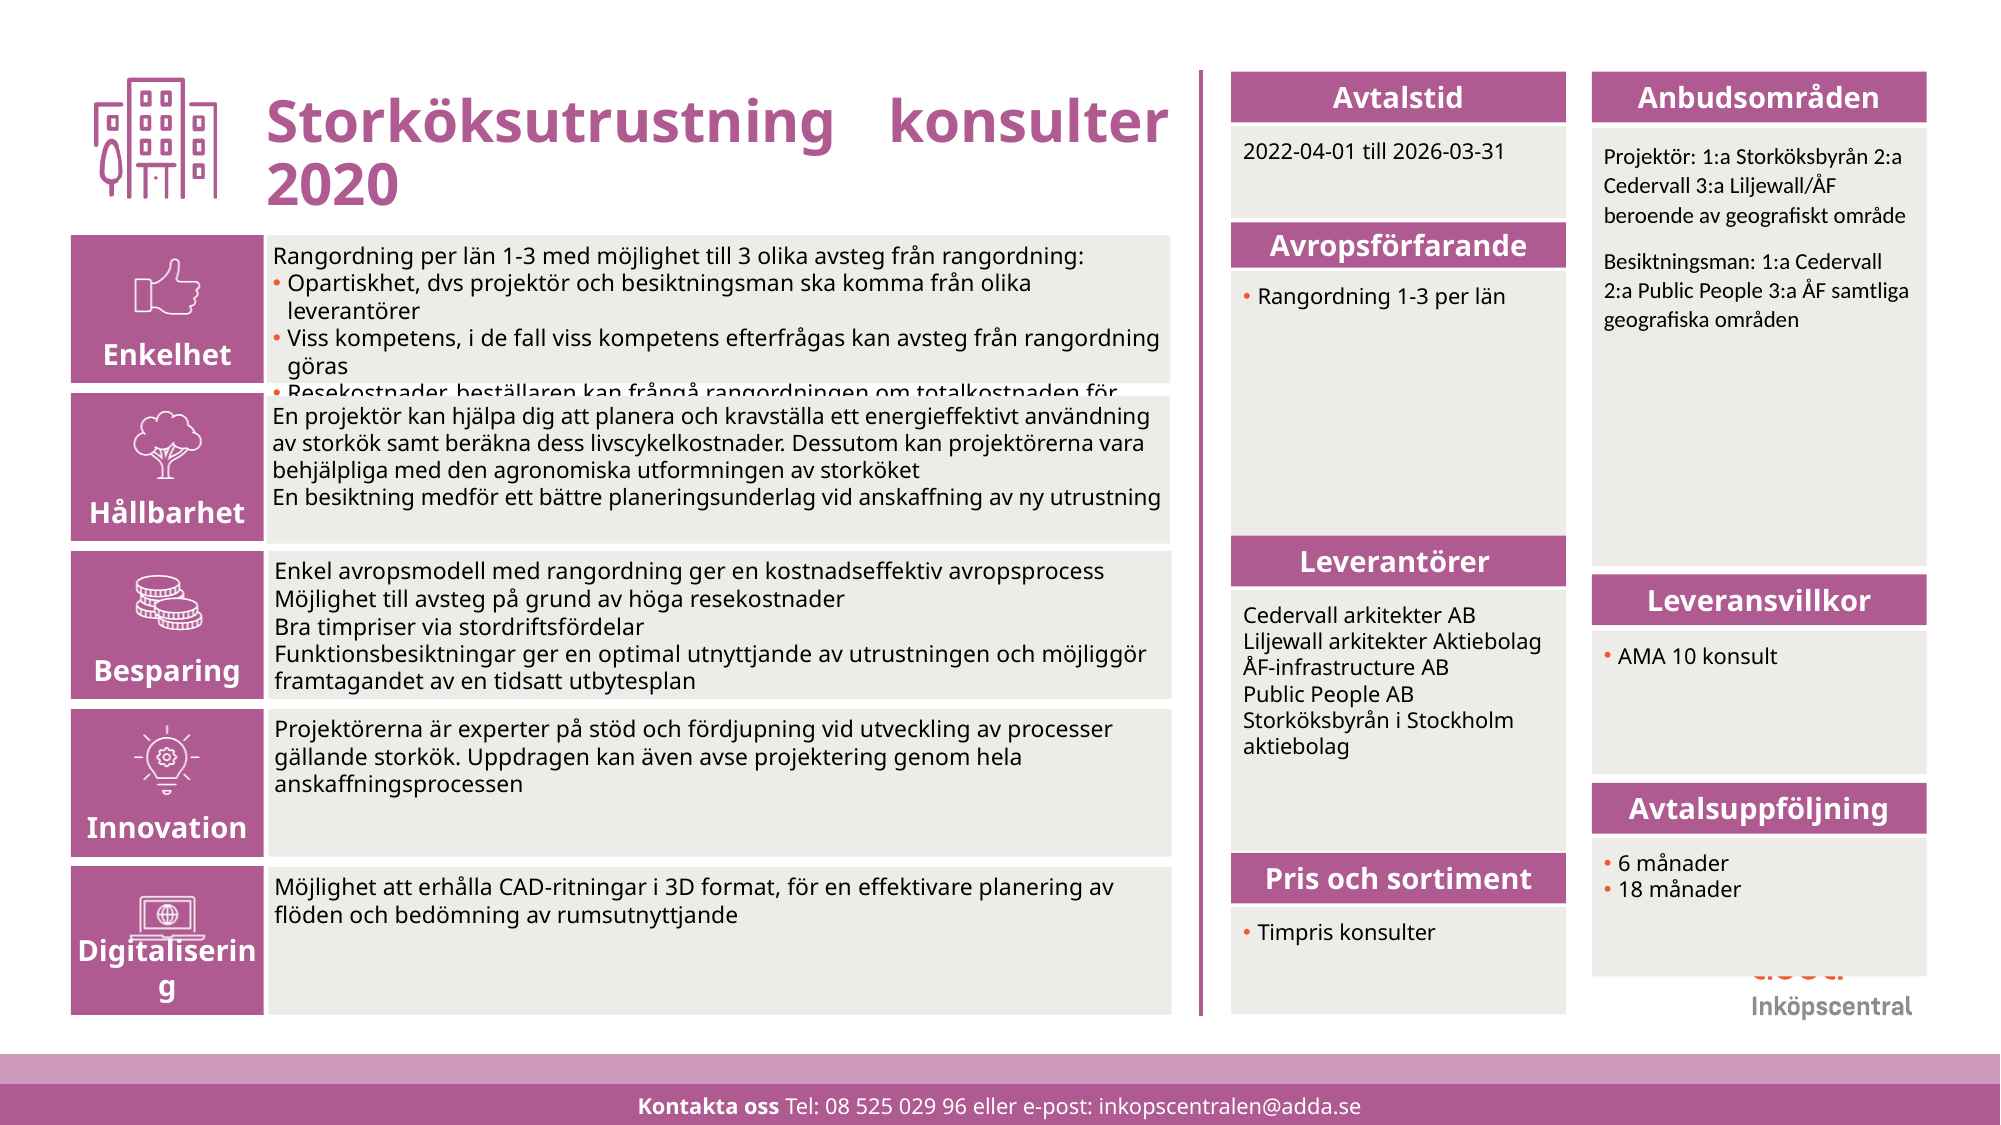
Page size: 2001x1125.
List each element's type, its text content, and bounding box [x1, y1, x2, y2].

list Anbudsområden [1591, 71, 1927, 123]
list Digitalisering [70, 866, 264, 1015]
list AMA 10 konsult [1591, 630, 1927, 775]
list Avtalstid [1231, 71, 1566, 123]
list Rangordning 1-3 per län [1231, 271, 1566, 535]
list Innovation [70, 709, 264, 857]
list Besparing [70, 551, 264, 699]
list Timpris konsulter [1231, 906, 1566, 1015]
list Enkelhet [70, 235, 264, 384]
list Avtalsuppföljning [1591, 782, 1927, 834]
list Projektörerna är experter på stöd och fördjupning vid utveckling av processer gällande storkök. Uppdragen kan även avse projektering genom hela anskaffningsprocessen [268, 709, 1172, 857]
list Leverantörer [1231, 535, 1566, 587]
list Möjlighet att erhålla CAD-ritningar i 3D format, för en effektivare planering av flöden och bedömning av rumsutnyttjande [268, 866, 1172, 1015]
list Hållbarhet [70, 393, 264, 541]
list 2022-04-01 till 2026-03-31 [1231, 126, 1566, 219]
list Rangordning per län 1-3 med möjlighet till 3 olika avsteg från rangordning: Opartiskhet, dvs projektör och besiktningsman ska komma från olika leverantörer Viss kompetens, i de fall viss kompetens efterfrågas kan avsteg från rangordning göras Resekostnader, beställaren kan frångå rangordningen om totalkostnaden för beräknad resekostnad är betydande [267, 235, 1171, 384]
list Avropsförfarande [1231, 222, 1566, 268]
list Projektör: 1:a Storköksbyrån 2:a Cedervall 3:a Liljewall/ÅF beroende av geografiskt område Besiktningsman: 1:a Cedervall 2:a Public People 3:a ÅF samtliga geografiska områden [1591, 127, 1927, 567]
list Pris och sortiment [1231, 852, 1566, 904]
title Storköksutrustning konsulter 2020 [266, 70, 1170, 219]
list Enkel avropsmodell med rangordning ger en kostnadseffektiv avropsprocess Möjlighet till avsteg på grund av höga resekostnader Bra timpriser via stordriftsfördelar Funktionsbesiktningar ger en optimal utnyttjande av utrustningen och möjliggör framtagandet av en tidsatt utbytesplan [268, 551, 1172, 699]
list Cedervall arkitekter AB Liljewall arkitekter Aktiebolag ÅF-infrastructure AB Public People AB Storköksbyrån i Stockholm aktiebolag [1231, 589, 1566, 851]
list 6 månader 18 månader [1591, 837, 1927, 977]
picture [94, 77, 217, 199]
list En projektör kan hjälpa dig att planera och kravställa ett energieffektivt användning av storkök samt beräkna dess livscykelkostnader. Dessutom kan projektörerna vara behjälpliga med den agronomiska utformningen av storköket En besiktning medför ett bättre planeringsunderlag vid anskaffning av ny utrustning [266, 395, 1170, 544]
list Leveransvillkor [1591, 574, 1927, 626]
